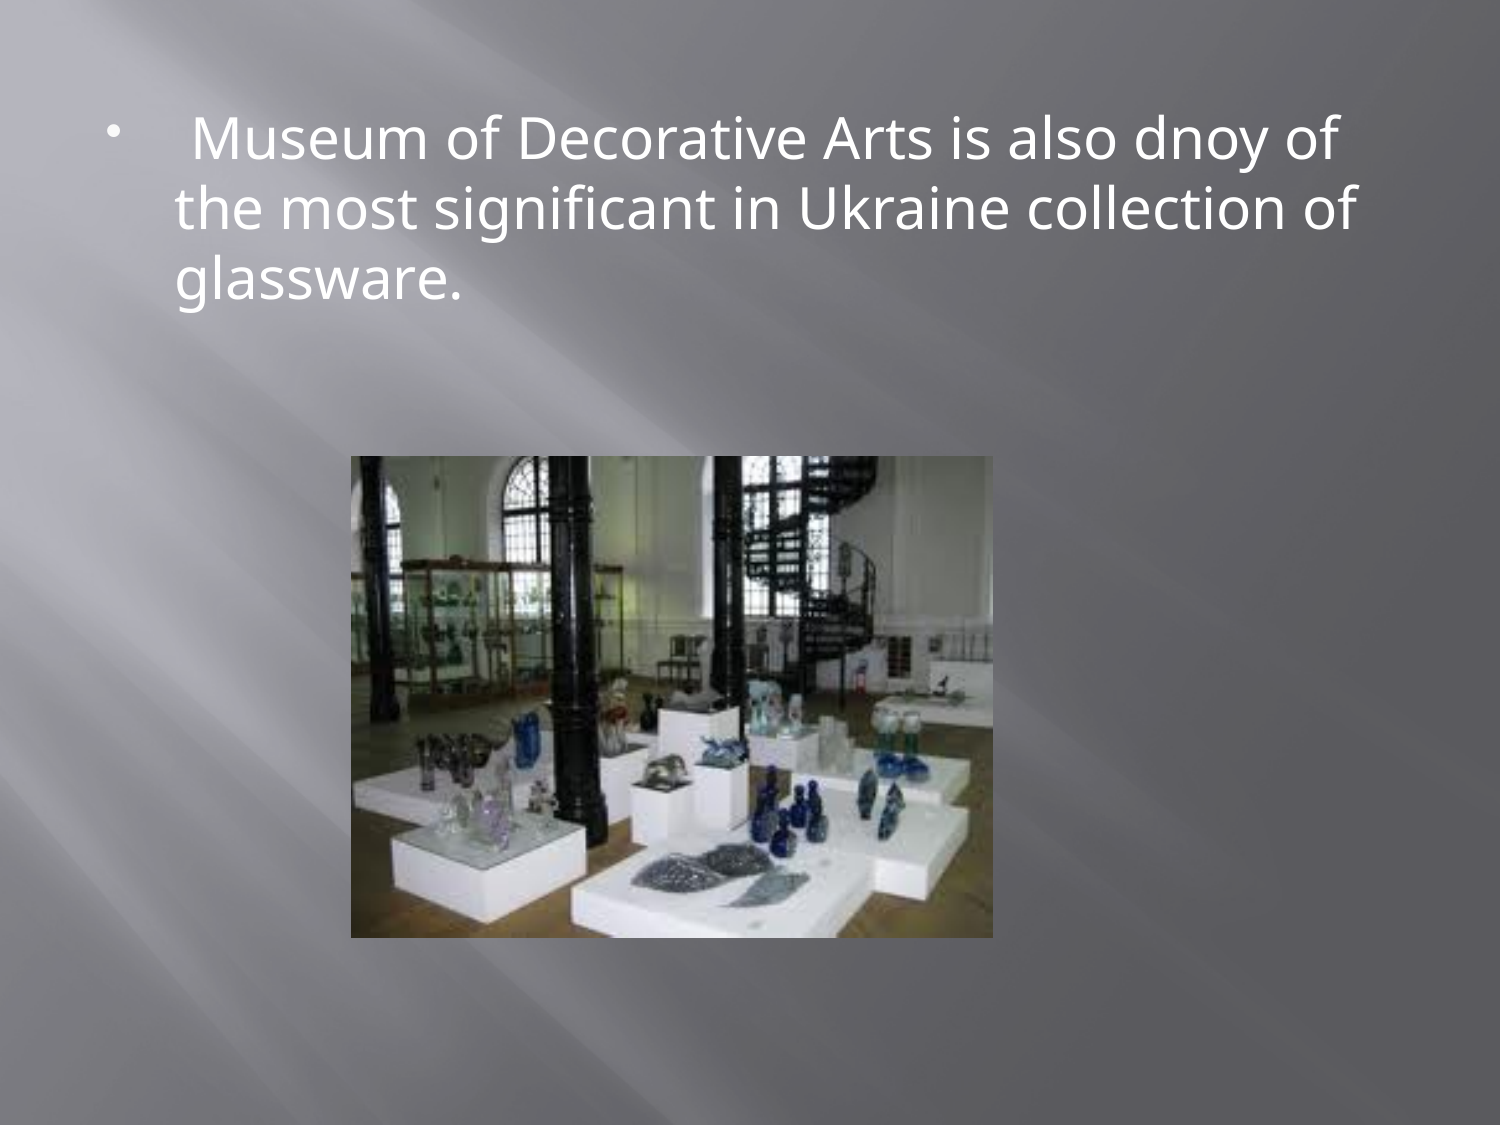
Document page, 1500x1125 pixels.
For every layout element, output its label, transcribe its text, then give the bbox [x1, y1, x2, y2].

list Museum of Decorative Arts is also dnoy of the most significant in Ukraine collection of glassware. [70, 93, 1421, 867]
picture [351, 456, 994, 938]
